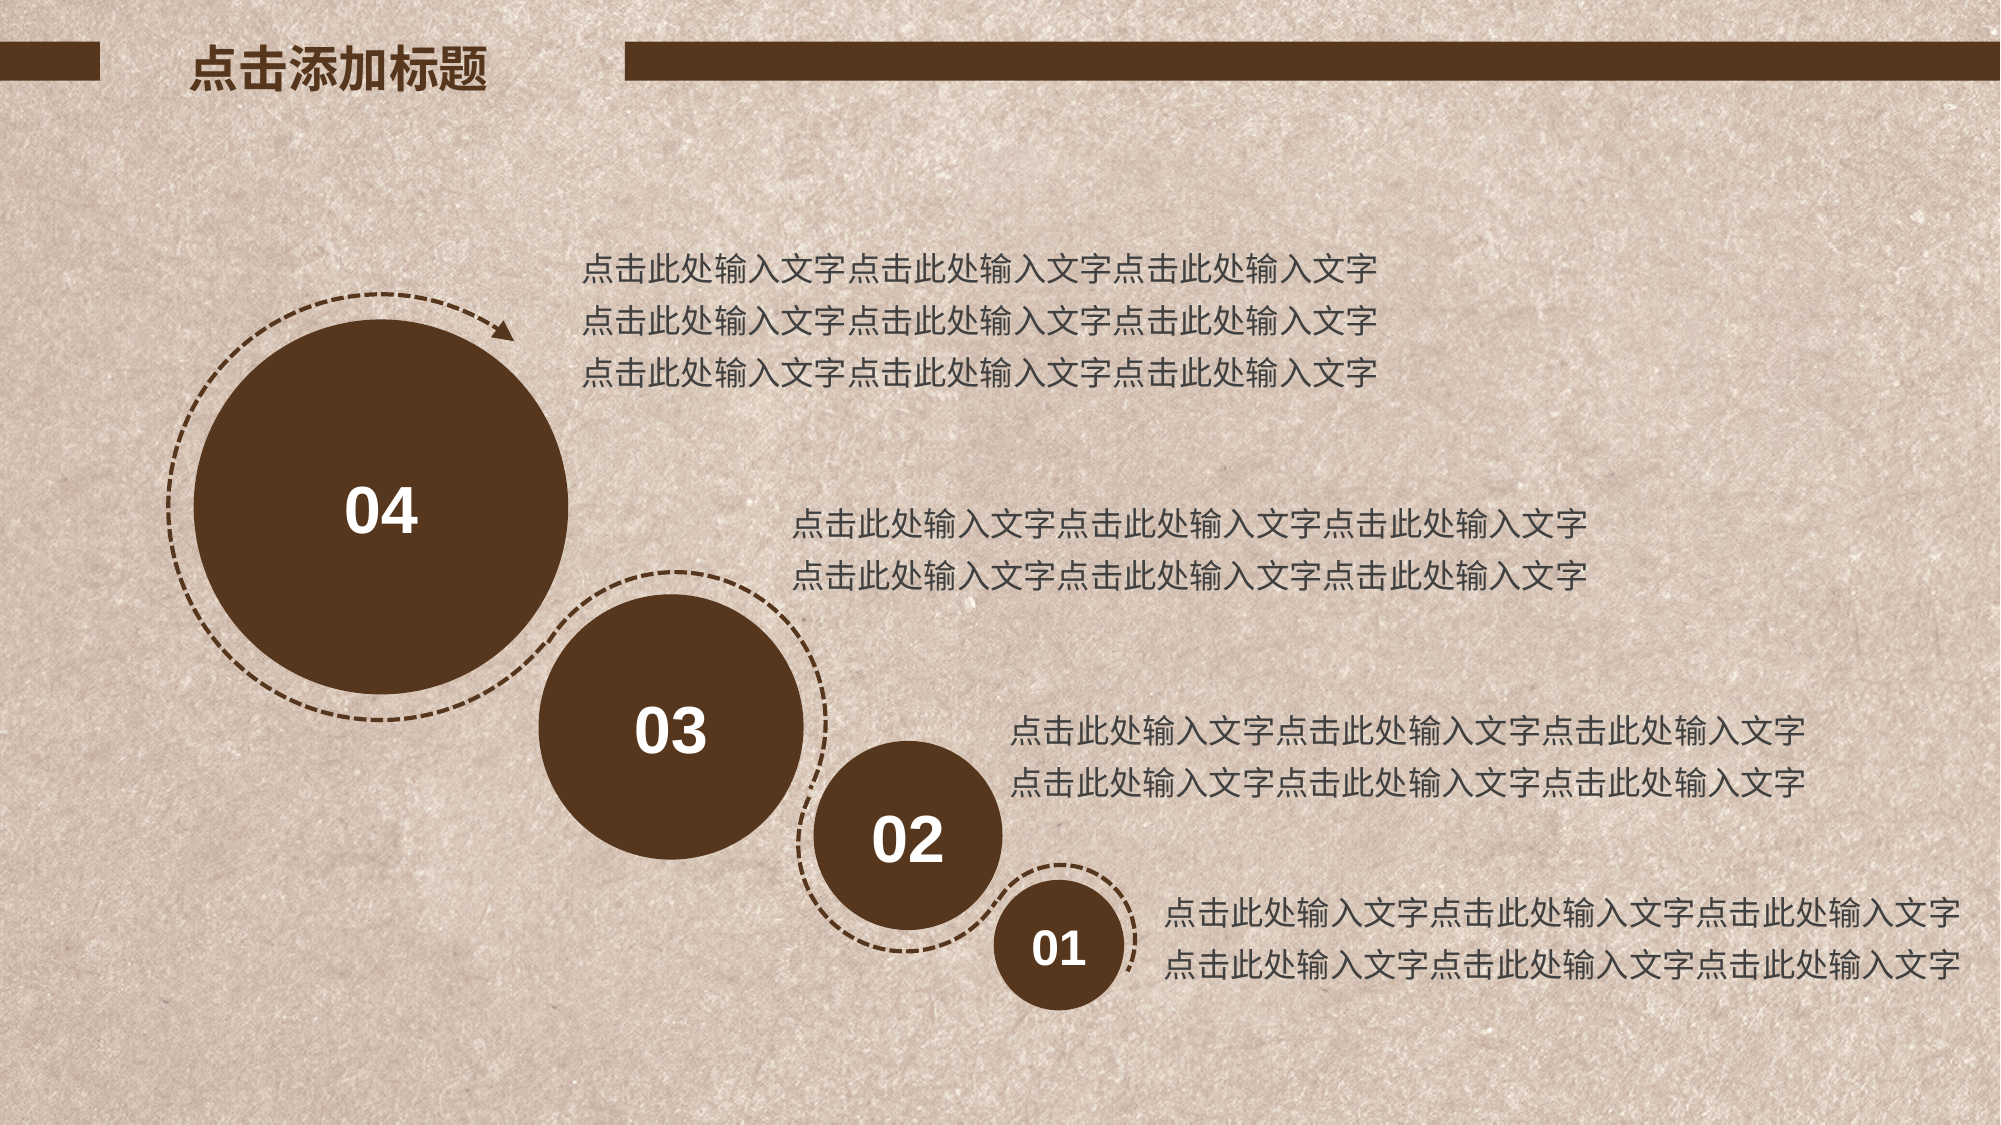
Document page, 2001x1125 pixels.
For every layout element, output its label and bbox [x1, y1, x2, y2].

picture [0, 0, 2001, 1125]
text_box [168, 230, 2000, 1011]
